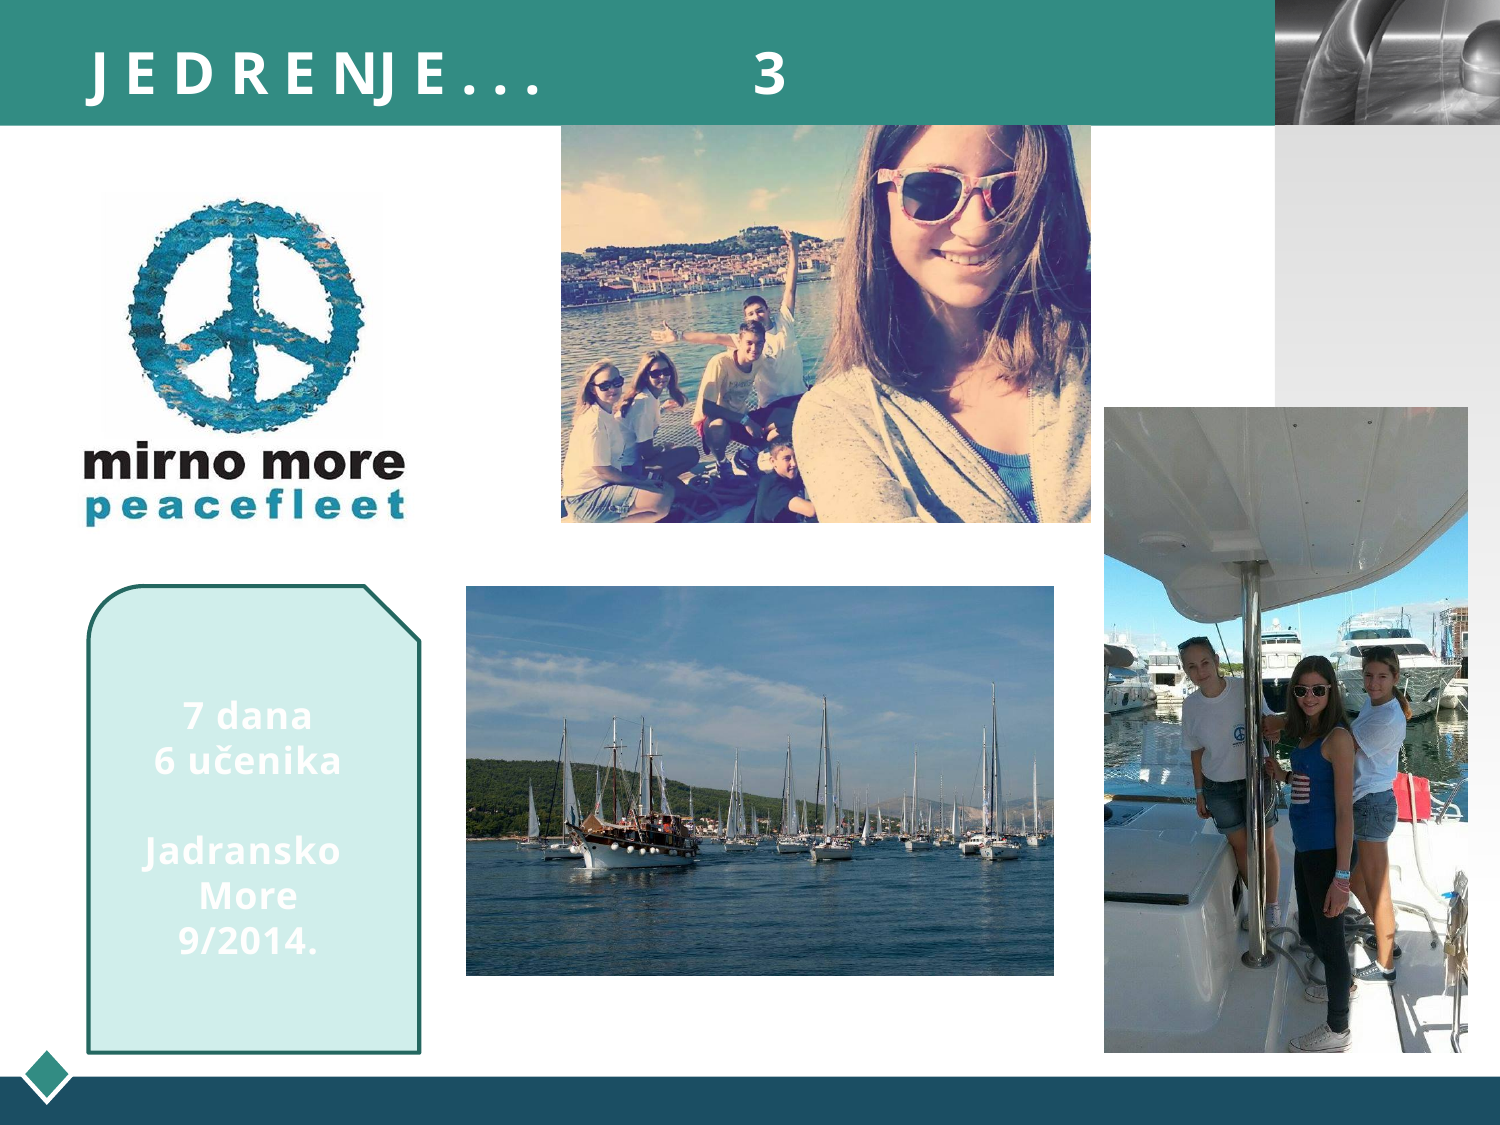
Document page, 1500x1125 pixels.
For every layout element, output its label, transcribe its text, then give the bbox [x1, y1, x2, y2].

text_box 7 dana 6 učenika Jadransko More 9/2014. [86, 596, 422, 1055]
title J E D R E NJ E . . . 3 [74, 24, 1426, 118]
picture [1104, 407, 1468, 1053]
picture [1275, 0, 1500, 125]
slide_number [62, 1077, 463, 1113]
picture [560, 125, 1091, 523]
picture [17, 136, 1054, 977]
